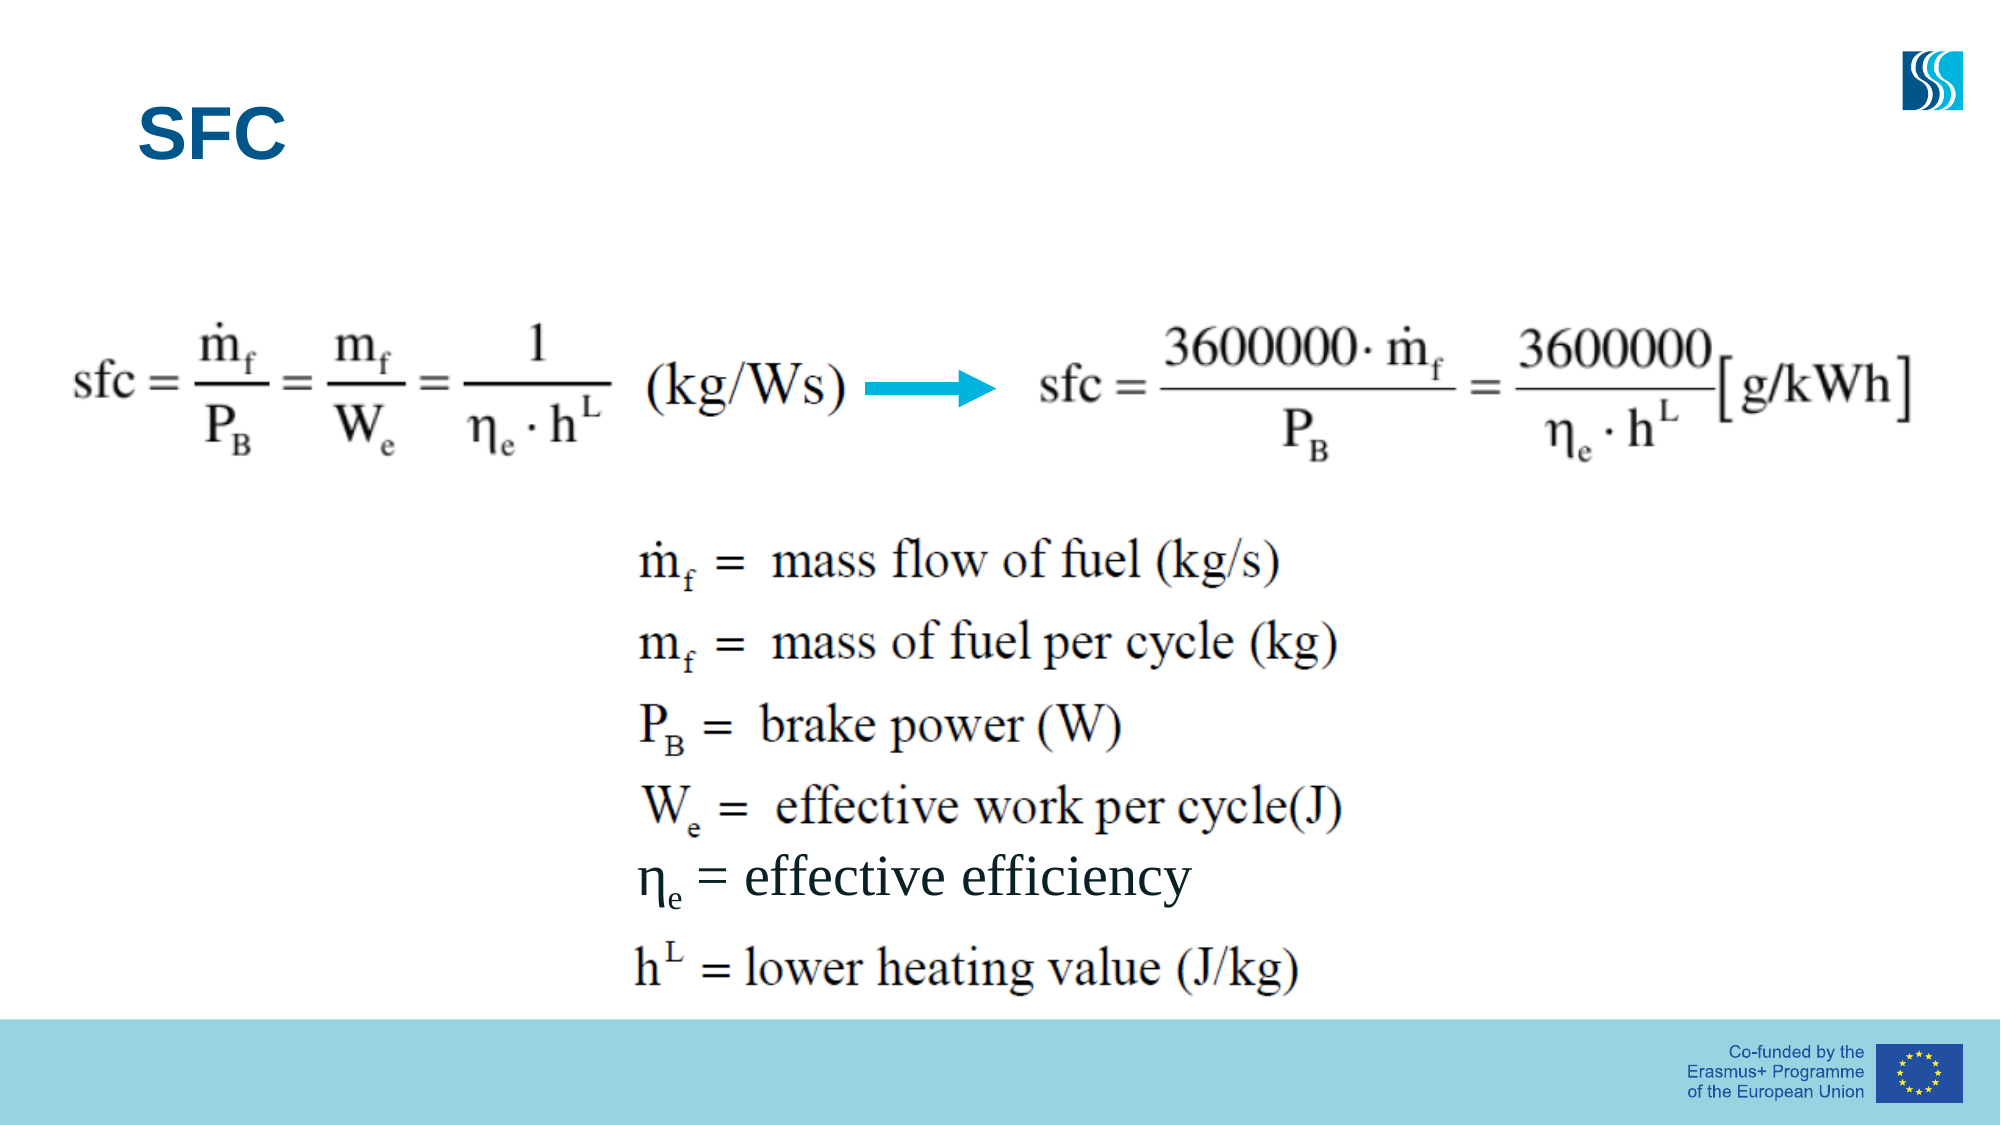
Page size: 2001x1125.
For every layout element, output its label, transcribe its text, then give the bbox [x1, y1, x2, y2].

title SFC [137, 41, 1863, 231]
picture [622, 932, 1312, 1012]
picture [1033, 311, 1931, 478]
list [622, 524, 1357, 844]
picture [67, 299, 866, 478]
text_box ηe = effective efficiency [622, 829, 1442, 925]
